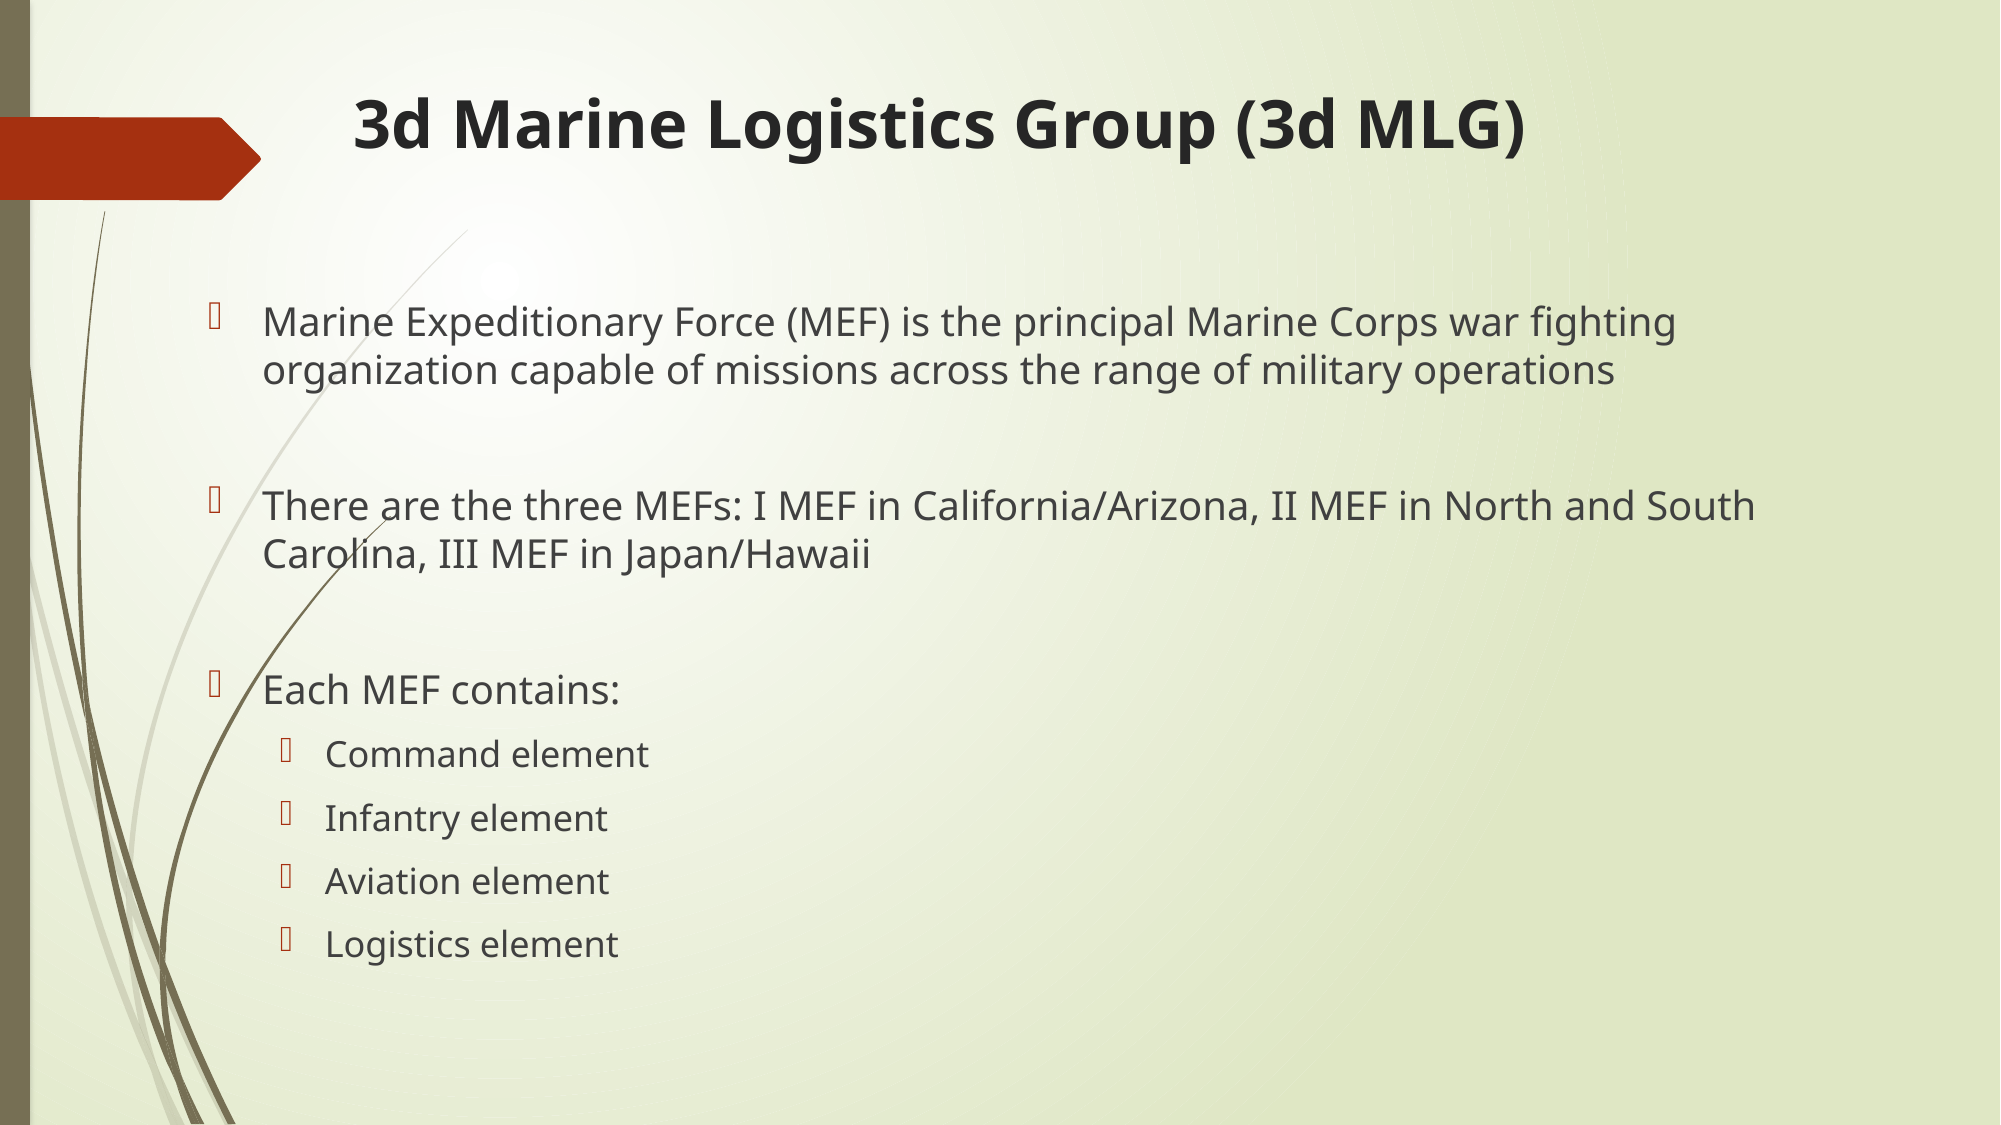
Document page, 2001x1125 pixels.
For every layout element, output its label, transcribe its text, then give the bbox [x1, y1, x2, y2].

title 3d Marine Logistics Group (3d MLG) [338, 74, 1875, 220]
list Marine Expeditionary Force (MEF) is the principal Marine Corps war fighting organization capable of missions across the range of military operations There are the three MEFs: I MEF in California/Arizona, II MEF in North and South Carolina, III MEF in Japan/Hawaii Each MEF contains: Command element Infantry element Aviation element Logistics element [193, 220, 1925, 977]
